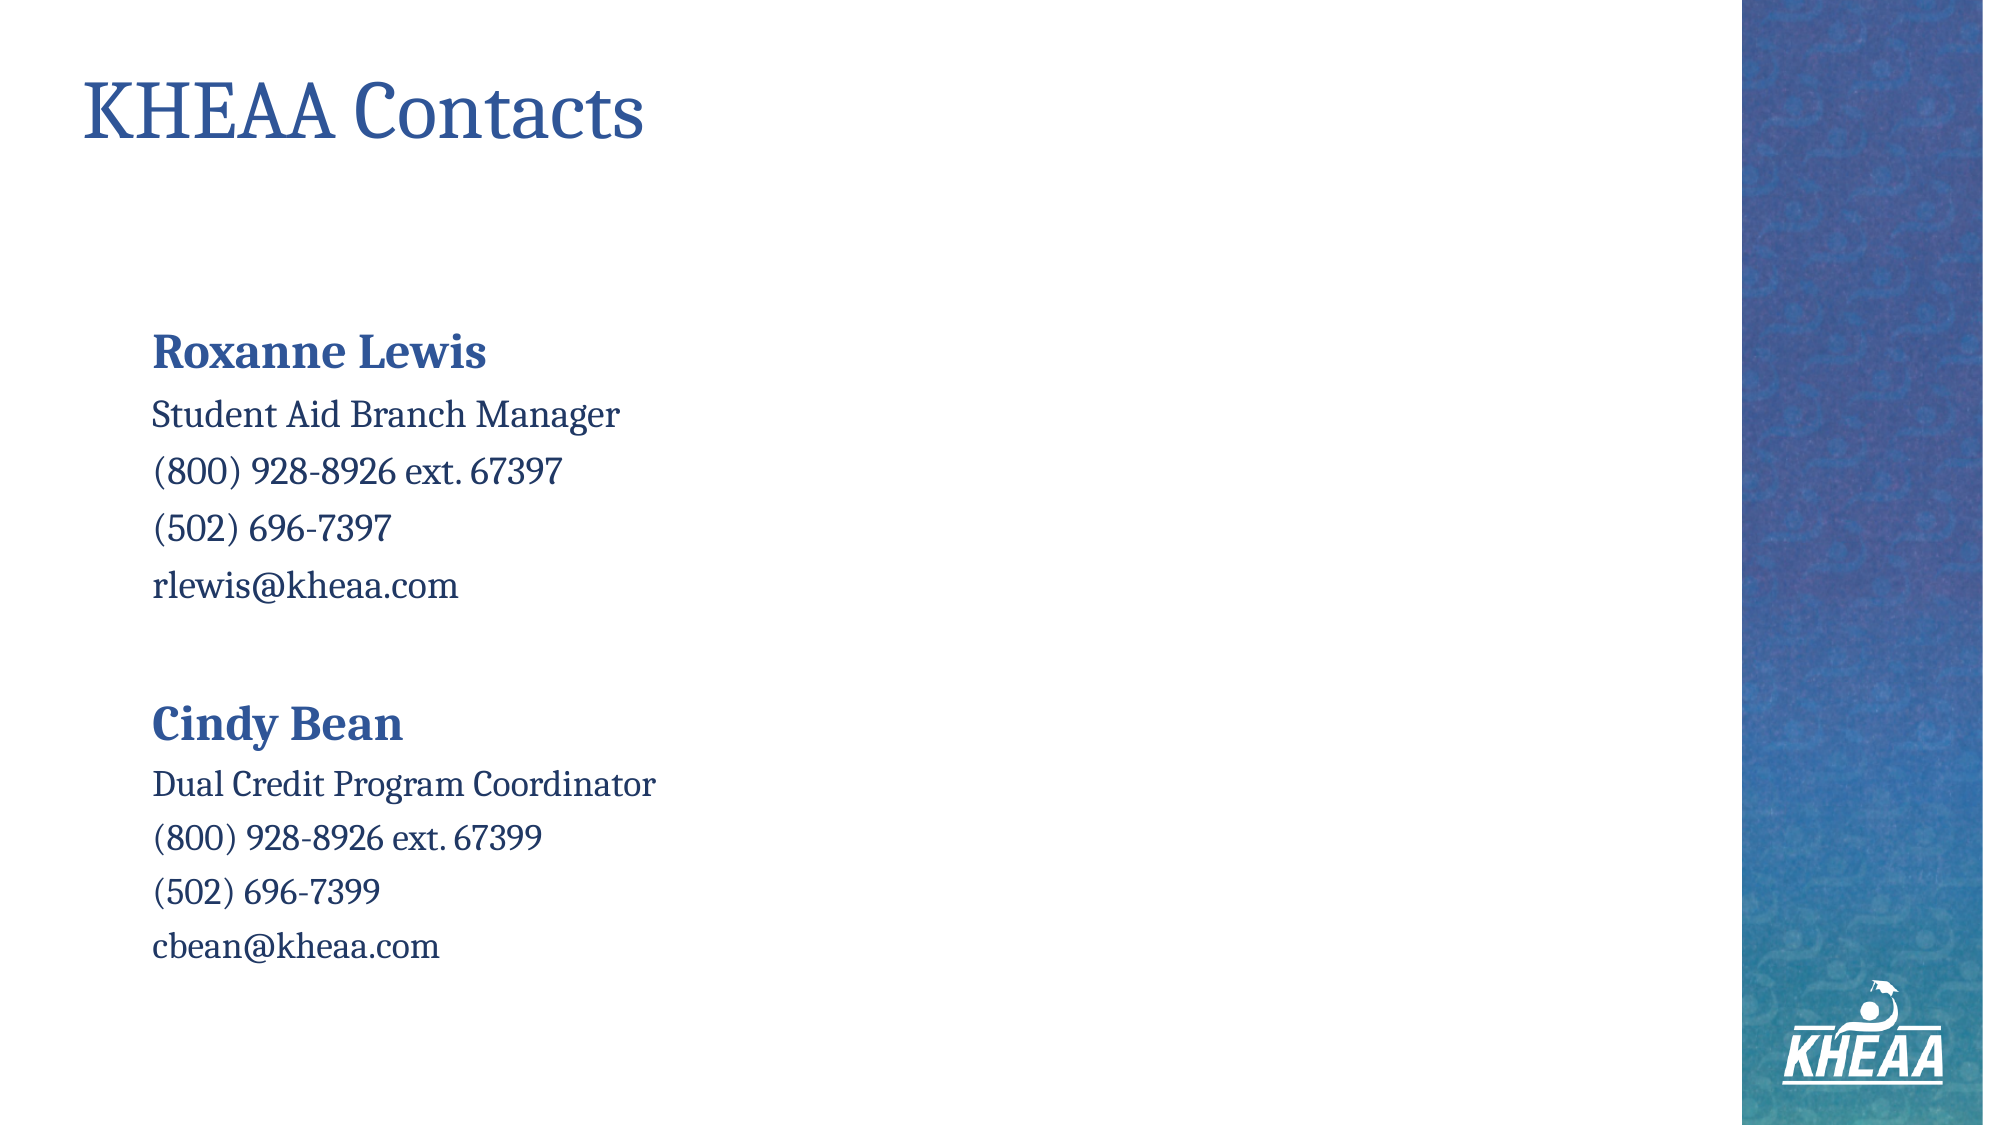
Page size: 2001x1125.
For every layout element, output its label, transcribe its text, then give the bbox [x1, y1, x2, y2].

picture [1742, 0, 1983, 1125]
title KHEAA Contacts [67, 3, 1793, 221]
list Roxanne Lewis Student Aid Branch Manager (800) 928-8926 ext. 67397 (502) 696-7397 rlewis@kheaa.com Cindy Bean Dual Credit Program Coordinator (800) 928-8926 ext. 67399 (502) 696-7399 cbean@kheaa.com [137, 299, 1600, 1014]
